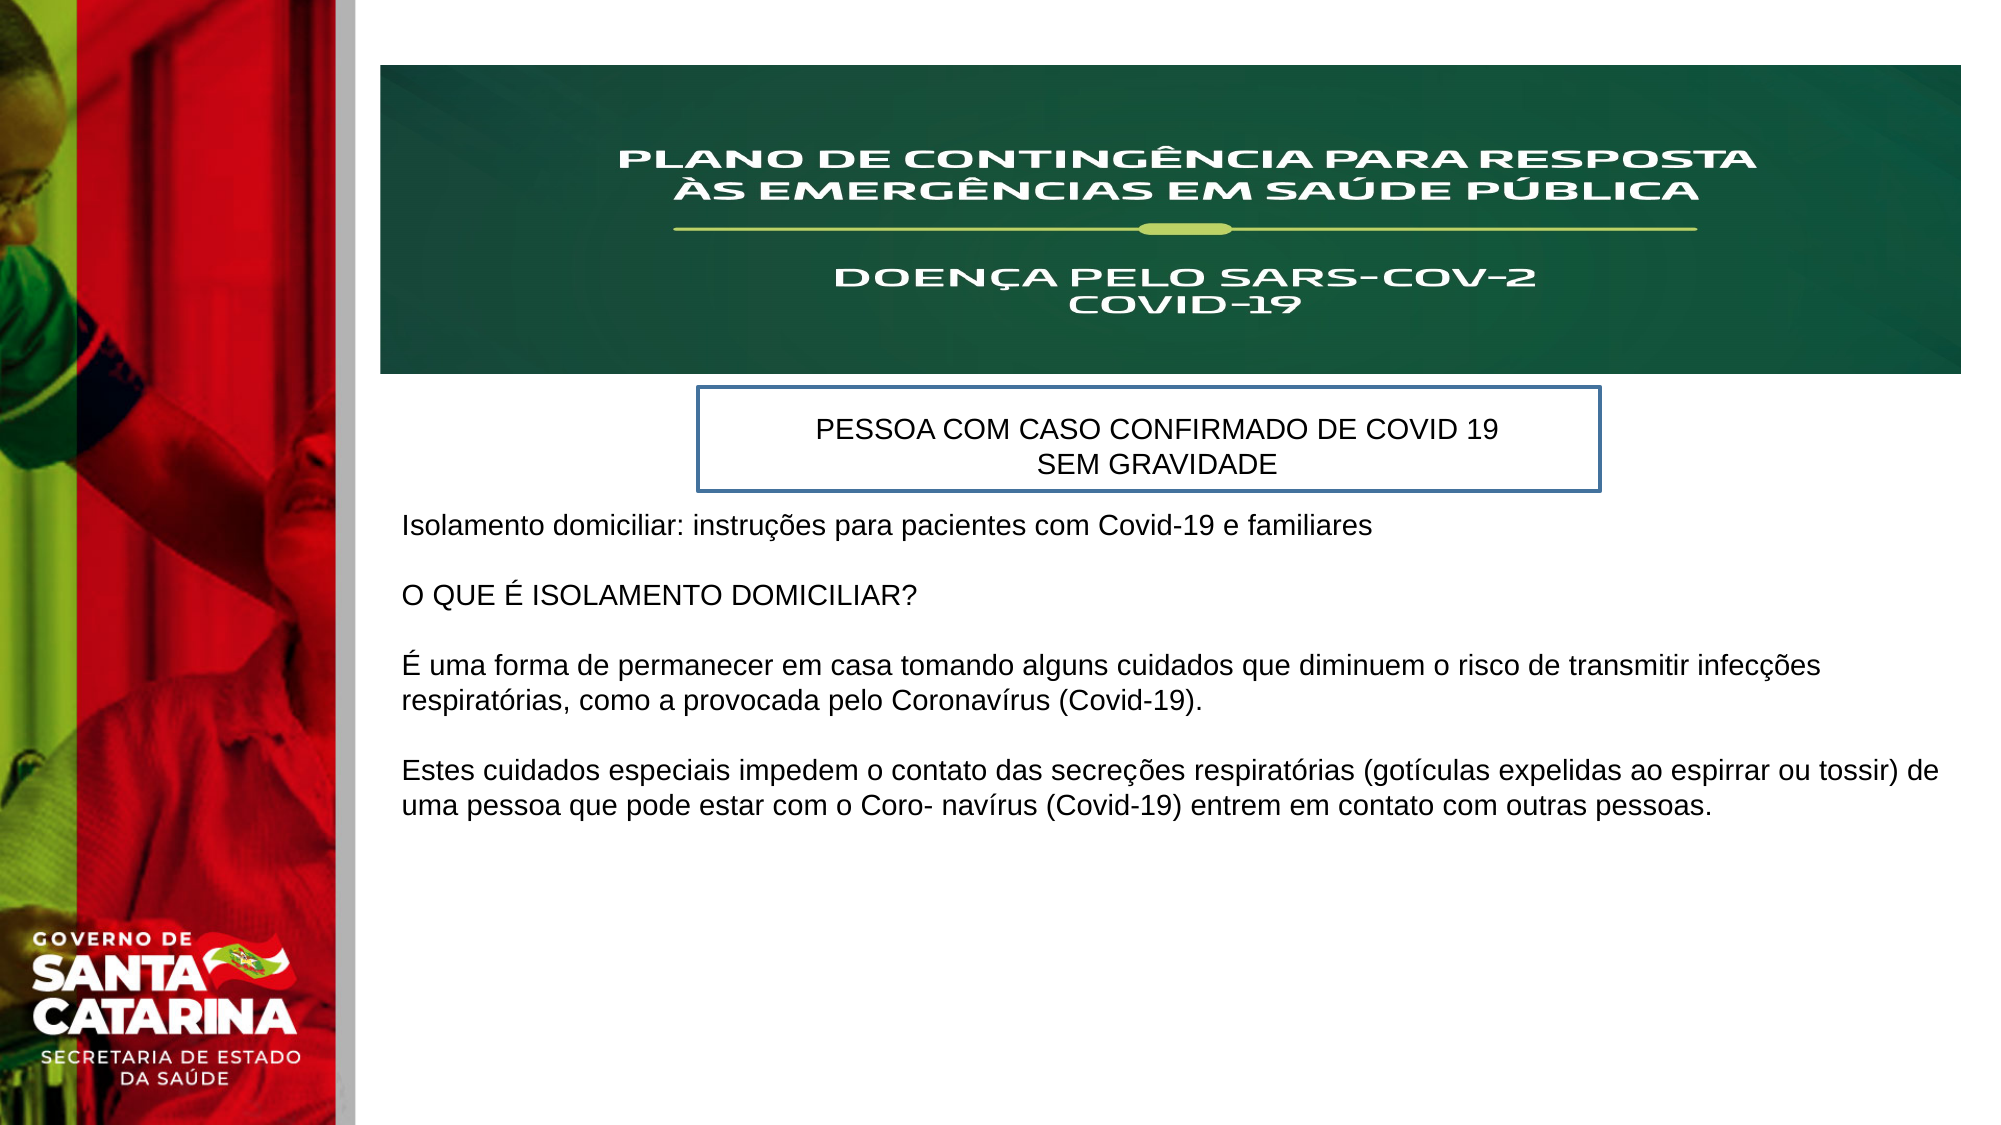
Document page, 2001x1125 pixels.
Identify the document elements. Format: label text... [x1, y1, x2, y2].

text_box Isolamento domiciliar: instruções para pacientes com Covid-19 e familiares O QUE É ISOLAMENTO DOMICILIAR? É uma forma de permanecer em casa tomando alguns cuidados que diminuem o risco de transmitir infecções respiratórias, como a provocada pelo Coronavírus (Covid-19). Estes cuidados especiais impedem o contato das secreções respiratórias (gotículas expelidas ao espirrar ou tossir) de uma pessoa que pode estar com o Coro- navírus (Covid-19) entrem em contato com outras pessoas. [386, 499, 1966, 864]
text_box [696, 385, 1602, 493]
text_box PESSOA COM CASO CONFIRMADO DE COVID 19 SEM GRAVIDADE [369, 367, 1946, 697]
picture [0, 0, 2001, 1125]
